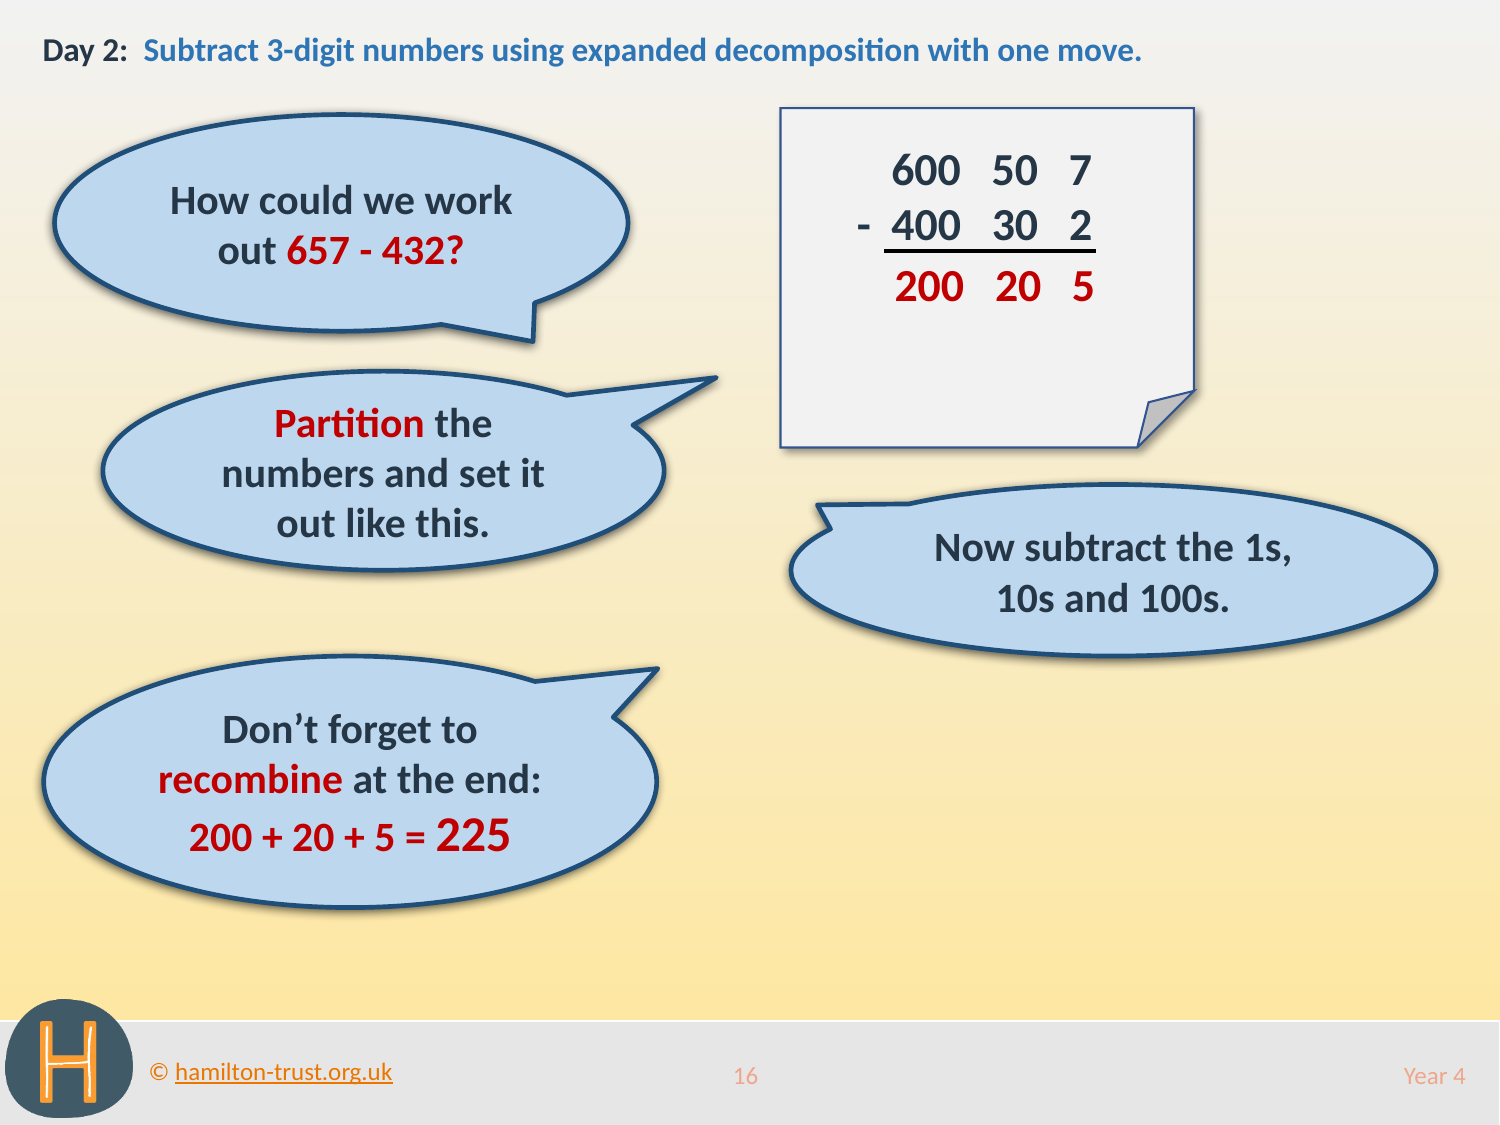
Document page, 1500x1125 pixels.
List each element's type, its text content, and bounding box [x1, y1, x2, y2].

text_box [780, 108, 1194, 448]
text_box How could we work out 657 - 432? [54, 114, 628, 342]
footer Year 4 [975, 1044, 1482, 1105]
text_box Now subtract the 1s, 10s and 100s. [790, 484, 1437, 657]
text_box Don’t forget to recombine at the end: 200 + 20 + 5 = 225 [43, 656, 658, 908]
text_box Day 2: Subtract 3-digit numbers using expanded decomposition with one move. [27, 20, 1459, 76]
picture [5, 999, 133, 1118]
slide_number 16 [686, 1044, 805, 1105]
text_box Partition the numbers and set it out like this. [102, 371, 717, 571]
